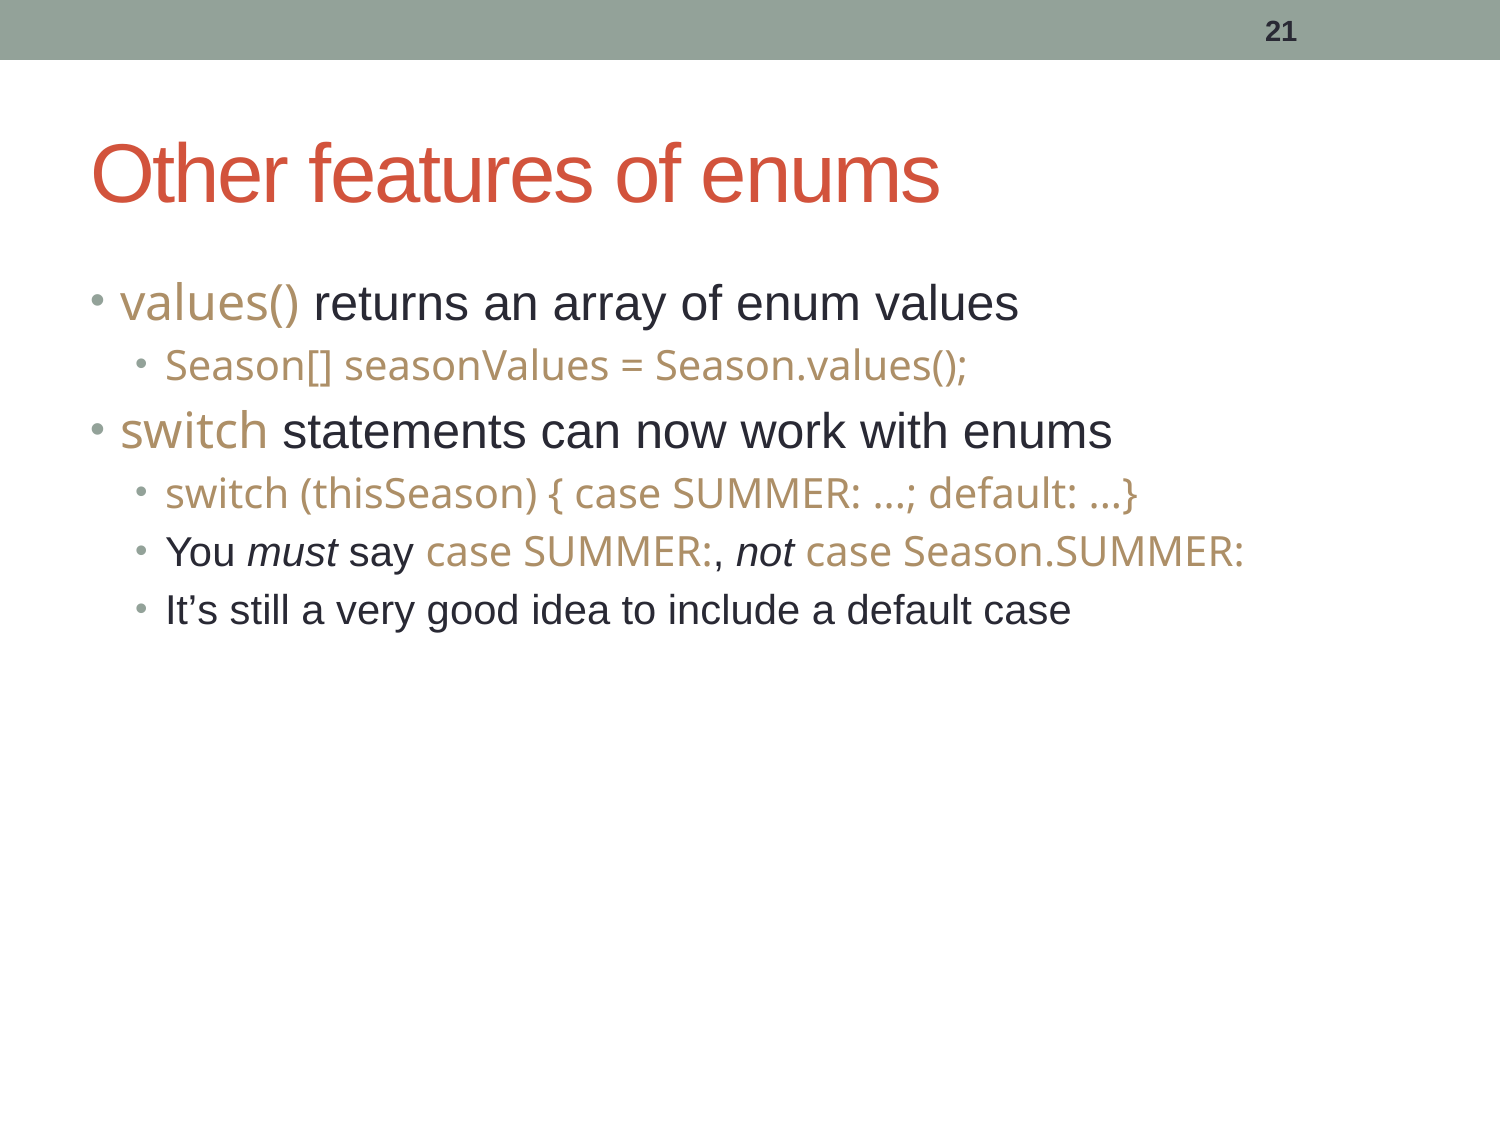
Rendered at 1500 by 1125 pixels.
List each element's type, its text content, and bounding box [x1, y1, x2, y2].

slide_number 21 [1250, 3, 1425, 57]
title Other features of enums [75, 87, 1425, 250]
list values() returns an array of enum values Season[] seasonValues = Season.values(); switch statements can now work with enums switch (thisSeason) { case SUMMER: ...; default: ...} You must say case SUMMER:, not case Season.SUMMER: It’s still a very good idea to include a default case [75, 262, 1425, 1063]
